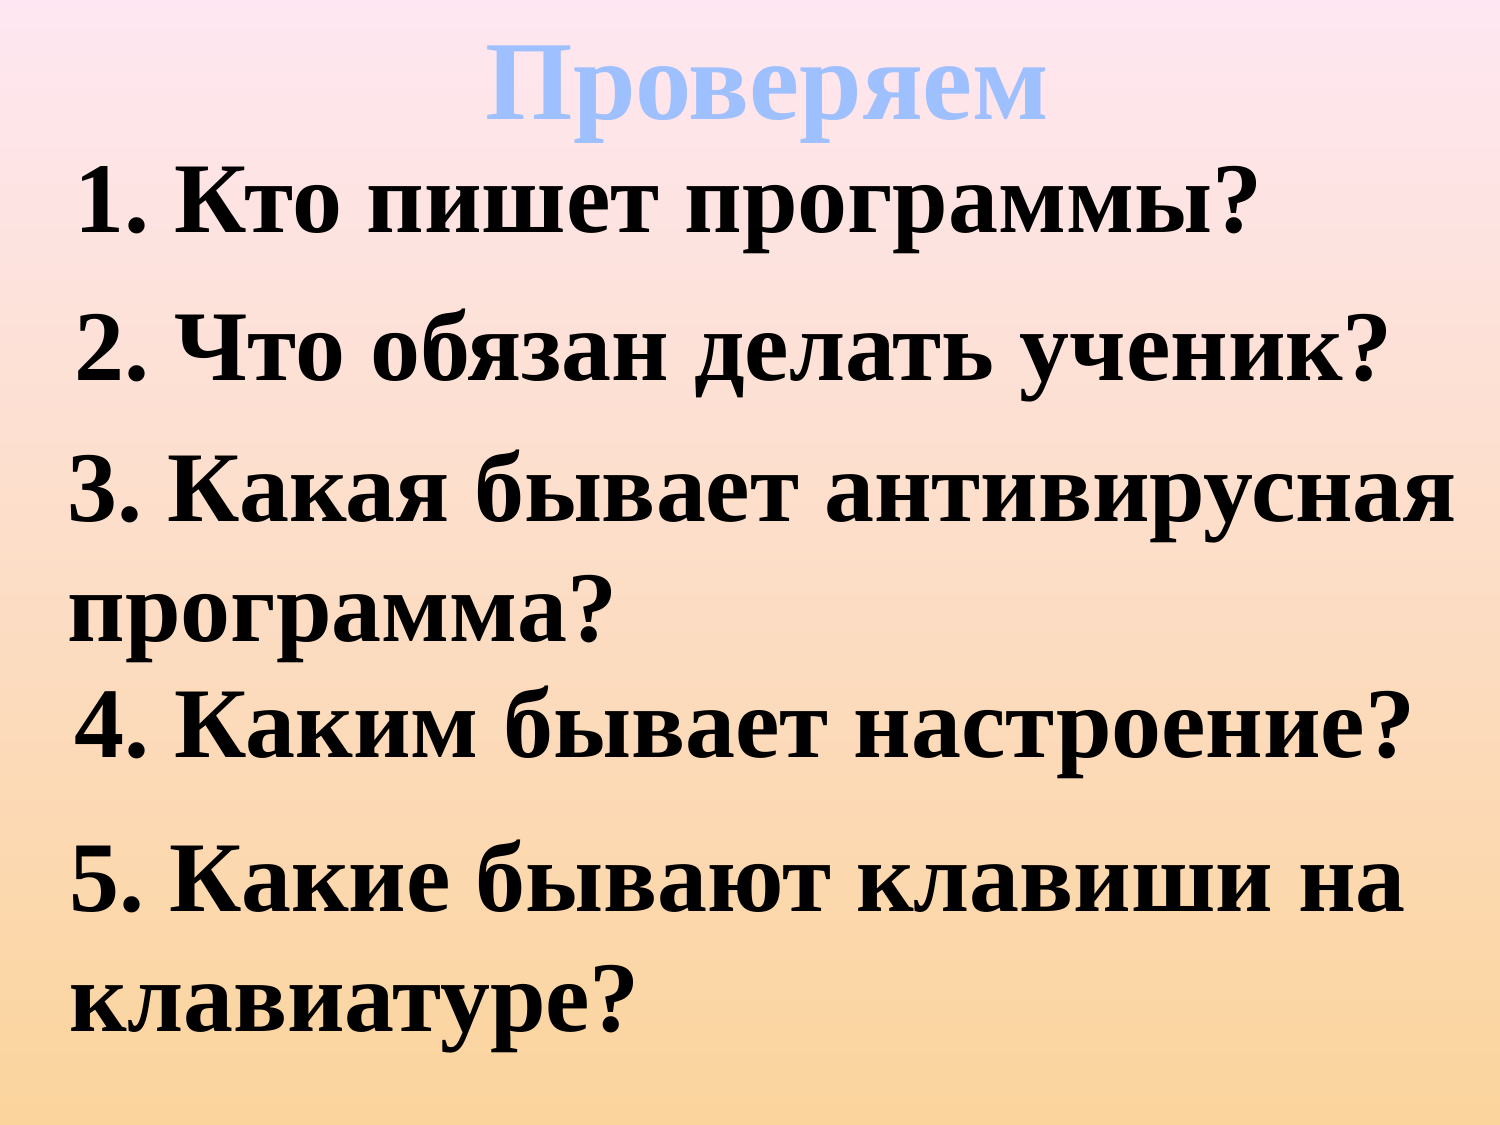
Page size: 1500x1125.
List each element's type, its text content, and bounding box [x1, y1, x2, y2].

text_box 2. Что обязан делать ученик? [59, 272, 1409, 408]
text_box 4. Каким бывает настроение? [59, 650, 1432, 786]
text_box 3. Какая бывает антивирусная программа? [53, 414, 1500, 669]
text_box 5. Какие бывают клавиши на клавиатуре? [55, 804, 1459, 1059]
text_box 1. Кто пишет программы? [59, 125, 1279, 261]
text_box Проверяем [64, 0, 1471, 150]
